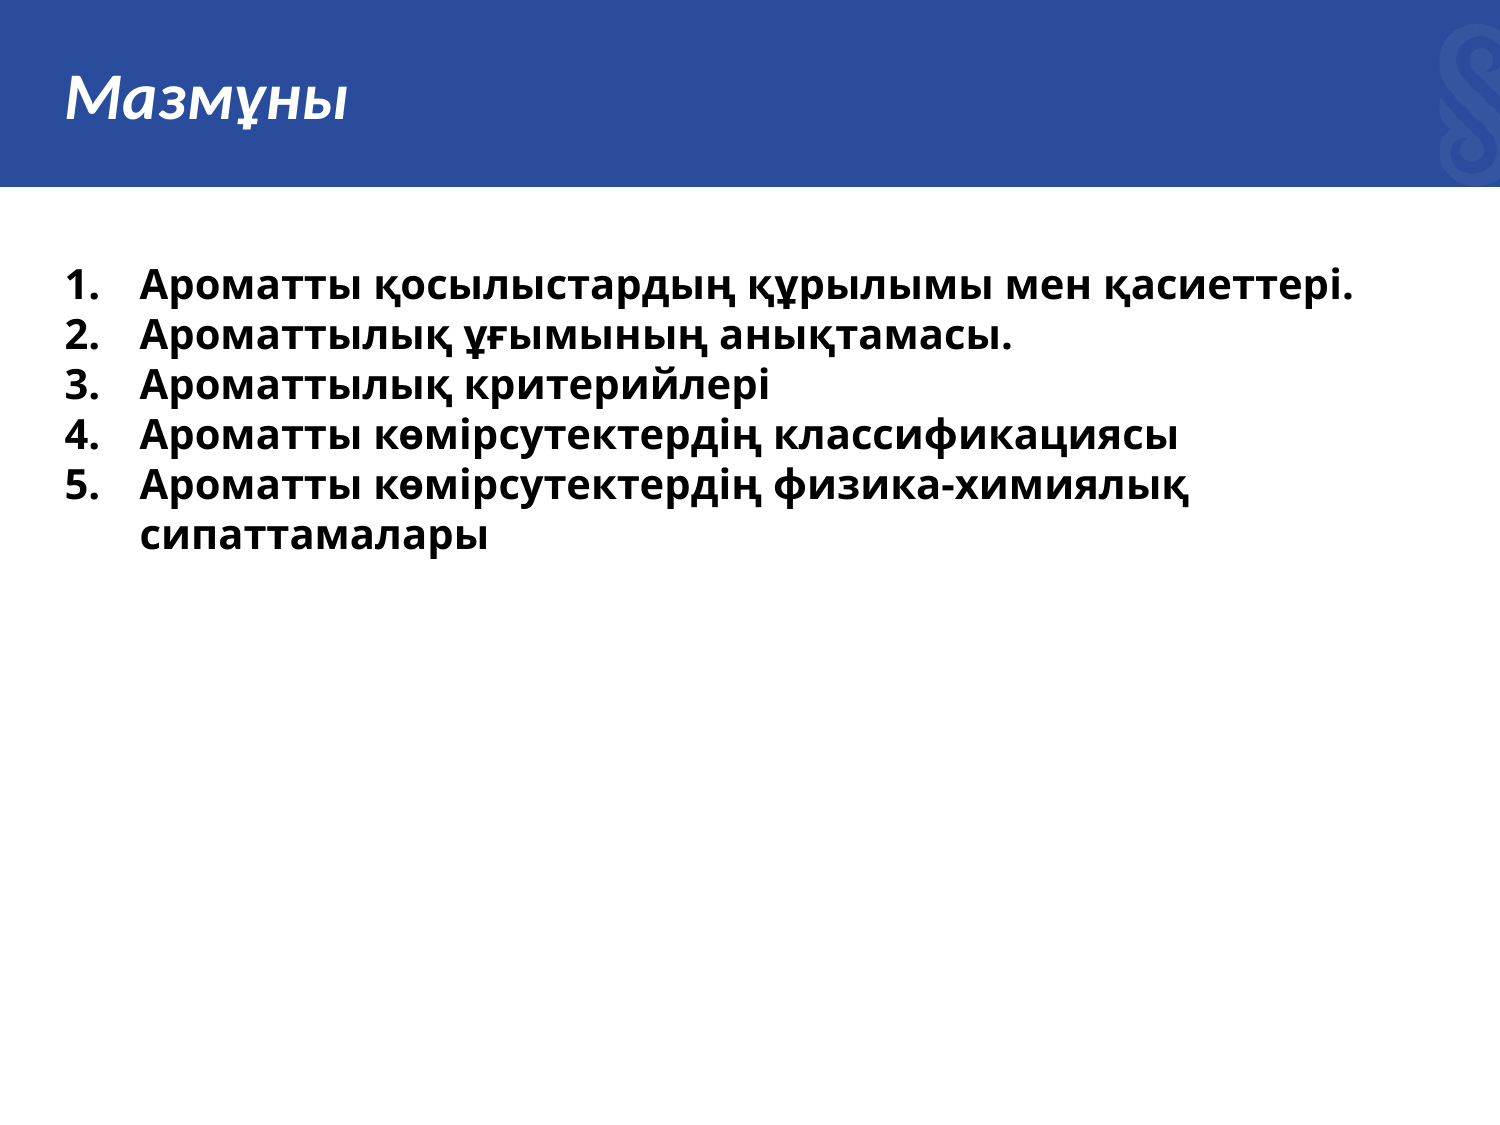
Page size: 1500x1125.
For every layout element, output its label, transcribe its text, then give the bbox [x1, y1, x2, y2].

title Мазмұны [49, 52, 1344, 143]
picture [0, 0, 1500, 1125]
text_box Ароматты қосылыстардың құрылымы мен қасиеттері. Ароматтылық ұғымының анықтамасы. Ароматтылық критерийлері Ароматты көмірсутектердің классификациясы Ароматты көмірсутектердің физика-химиялық сипаттамалары [49, 250, 1413, 566]
